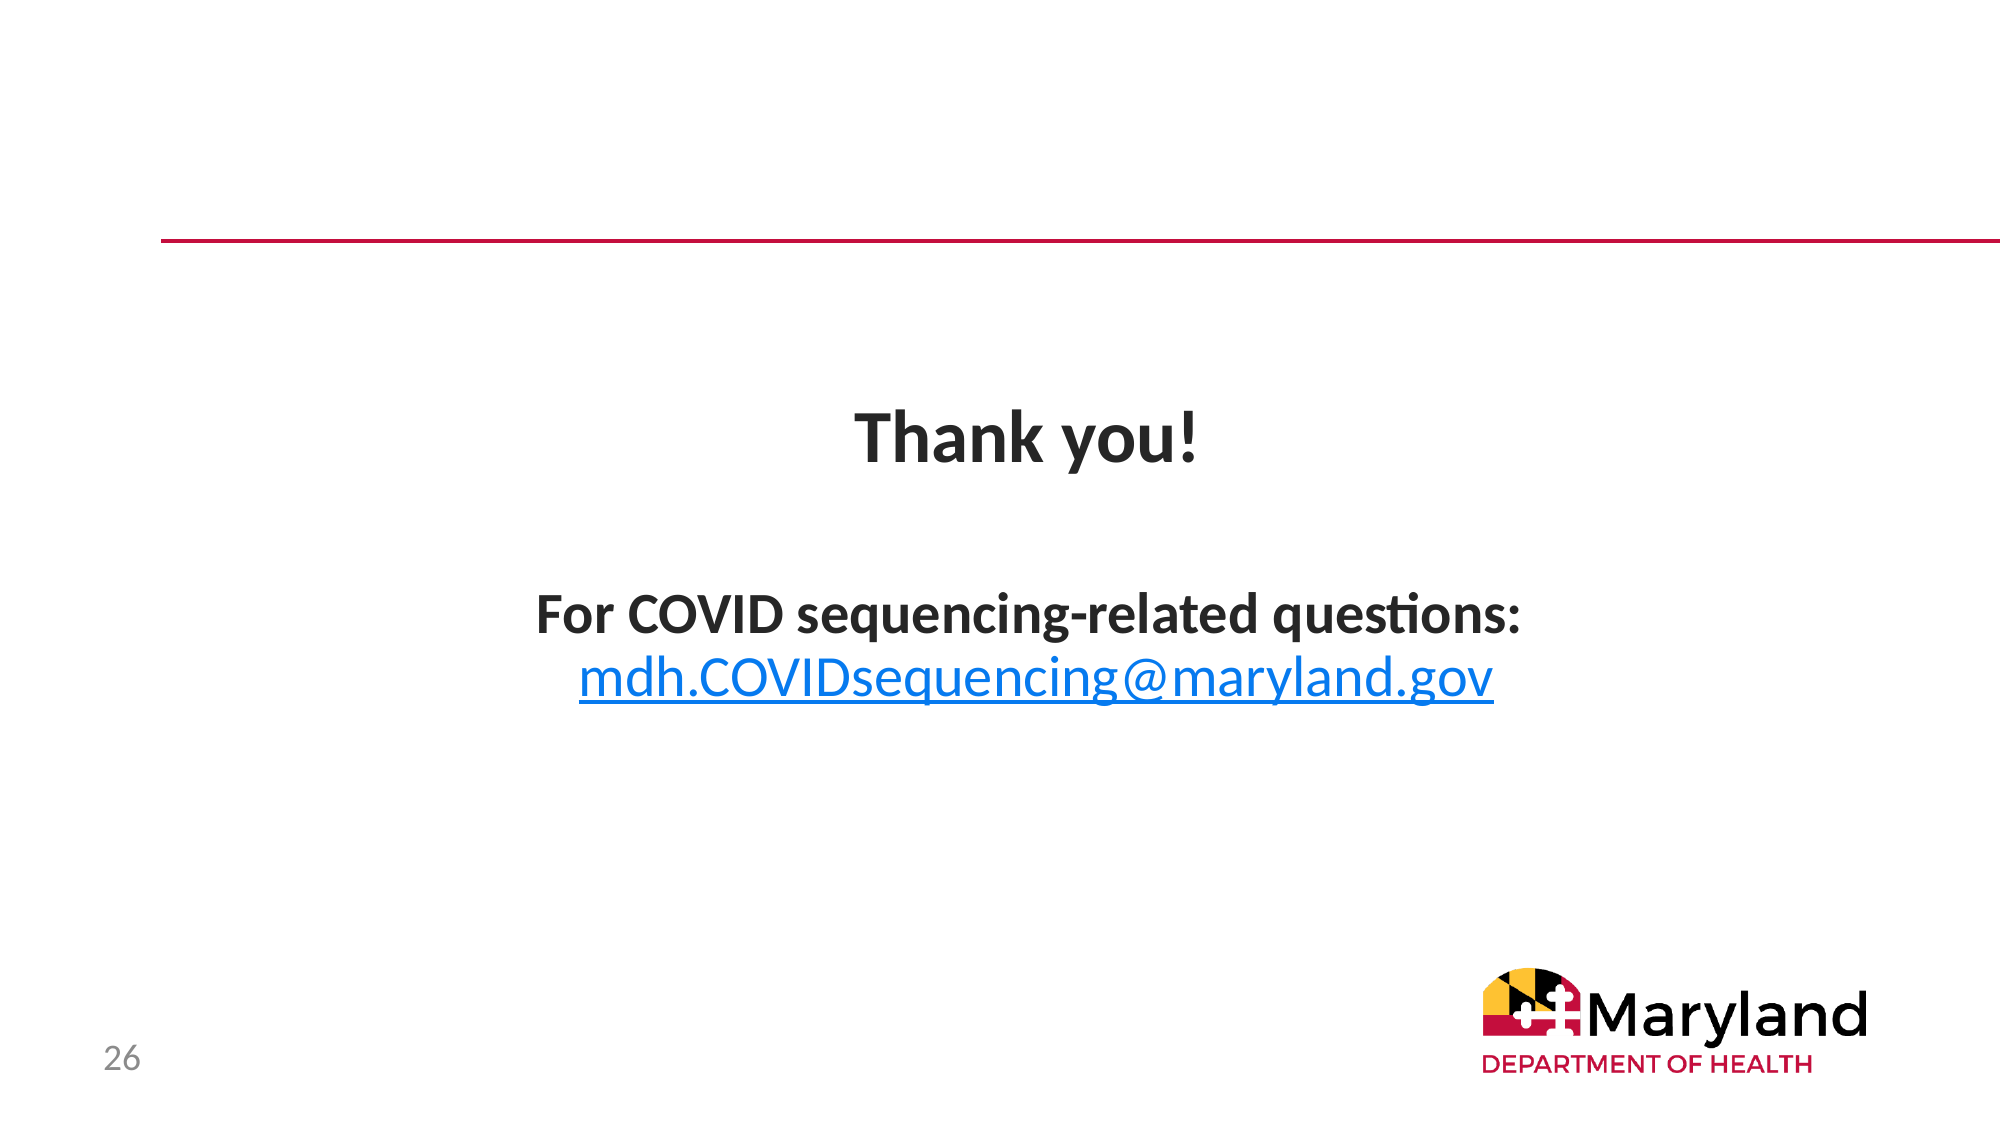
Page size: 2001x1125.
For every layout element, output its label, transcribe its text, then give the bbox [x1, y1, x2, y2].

picture [1473, 958, 1866, 1073]
slide_number 26 [88, 1025, 178, 1086]
list Thank you! For COVID sequencing-related questions: mdh.COVIDsequencing@maryland.gov [210, 299, 1863, 1014]
